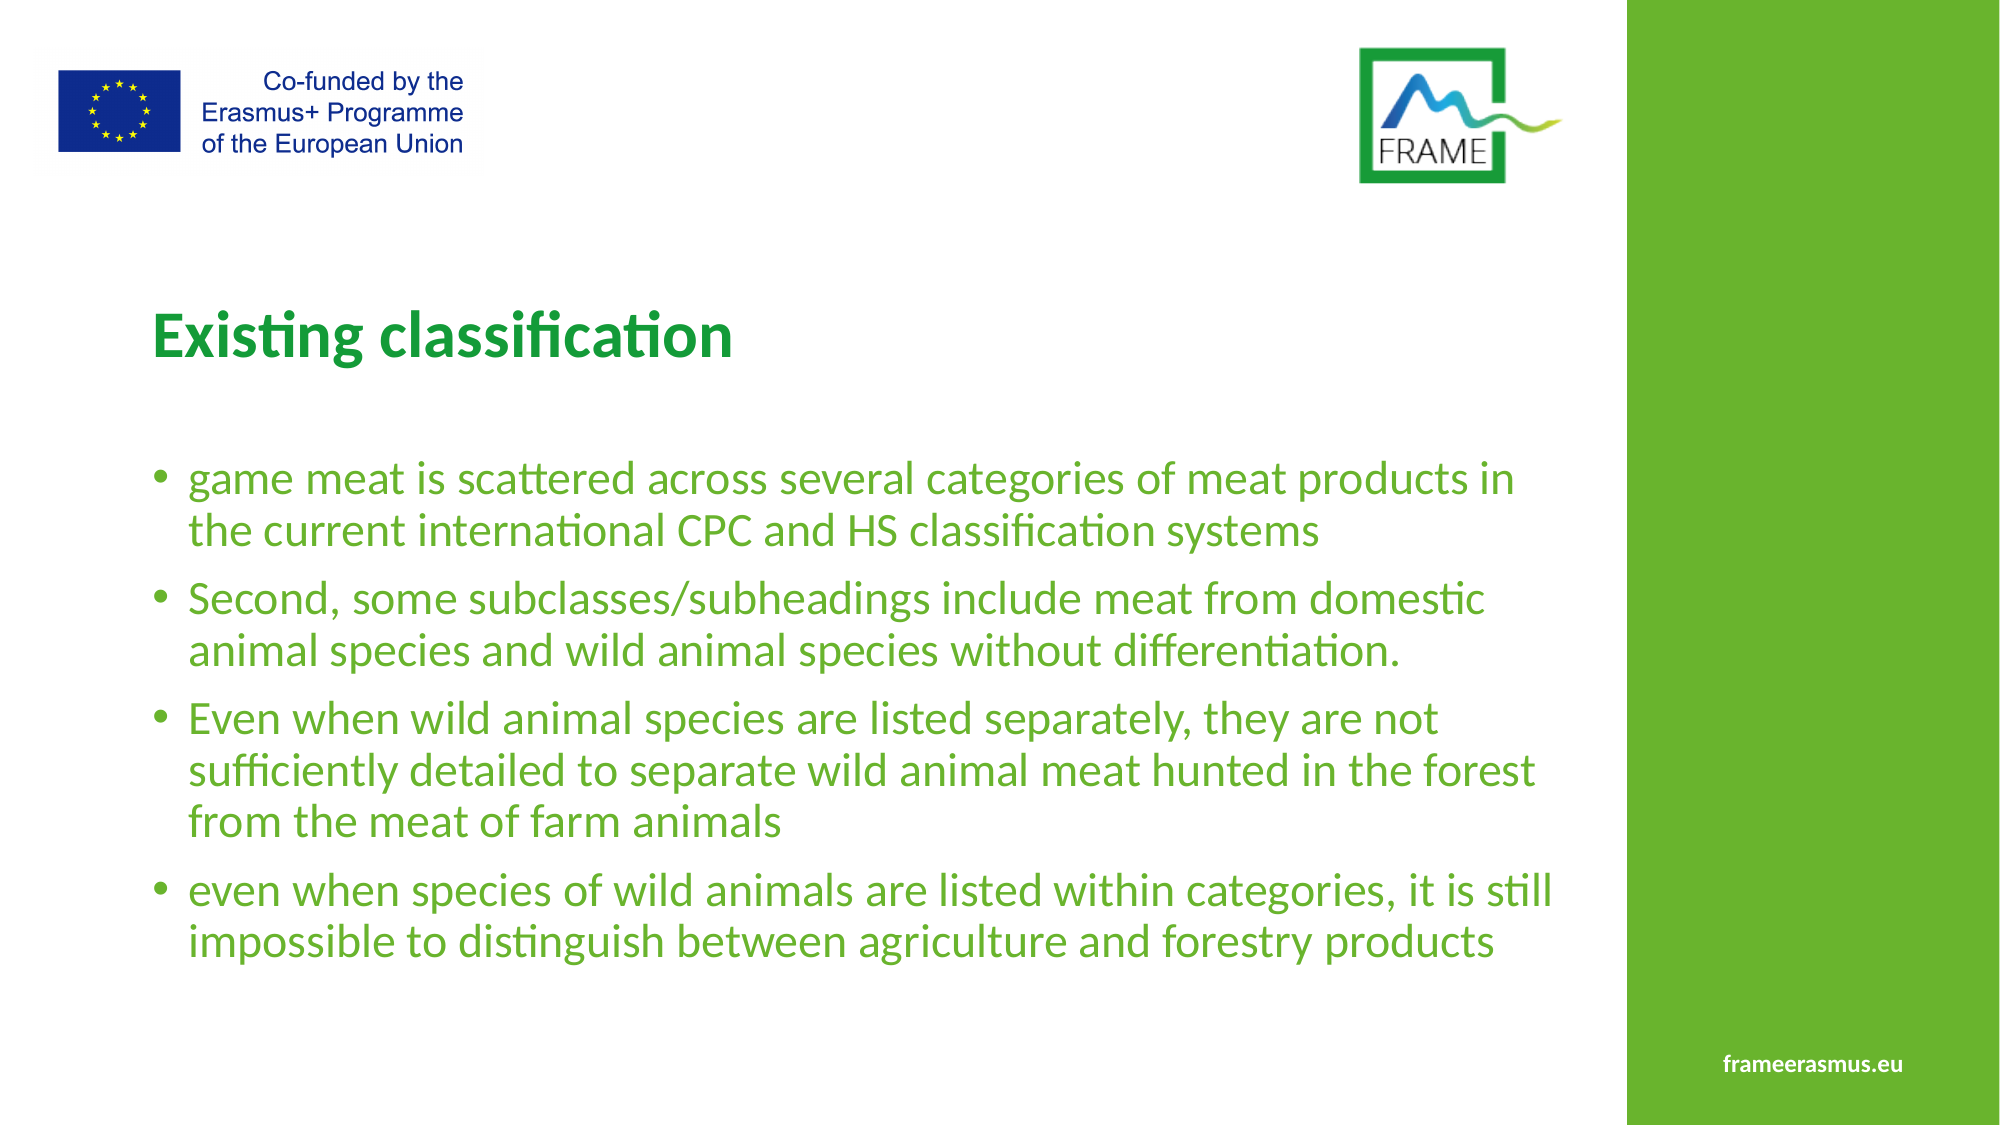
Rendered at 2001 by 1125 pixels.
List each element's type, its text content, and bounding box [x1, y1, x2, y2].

picture [1359, 47, 1572, 234]
title Existing classification [137, 263, 1571, 410]
list game meat is scattered across several categories of meat products in the current international CPC and HS classification systems Second, some subclasses/subheadings include meat from domestic animal species and wild animal species without differentiation. Even when wild animal species are listed separately, they are not sufficiently detailed to separate wild animal meat hunted in the forest from the meat of farm animals even when species of wild animals are listed within categories, it is still impossible to distinguish between agriculture and forestry products [137, 446, 1571, 1014]
picture [33, 47, 484, 176]
